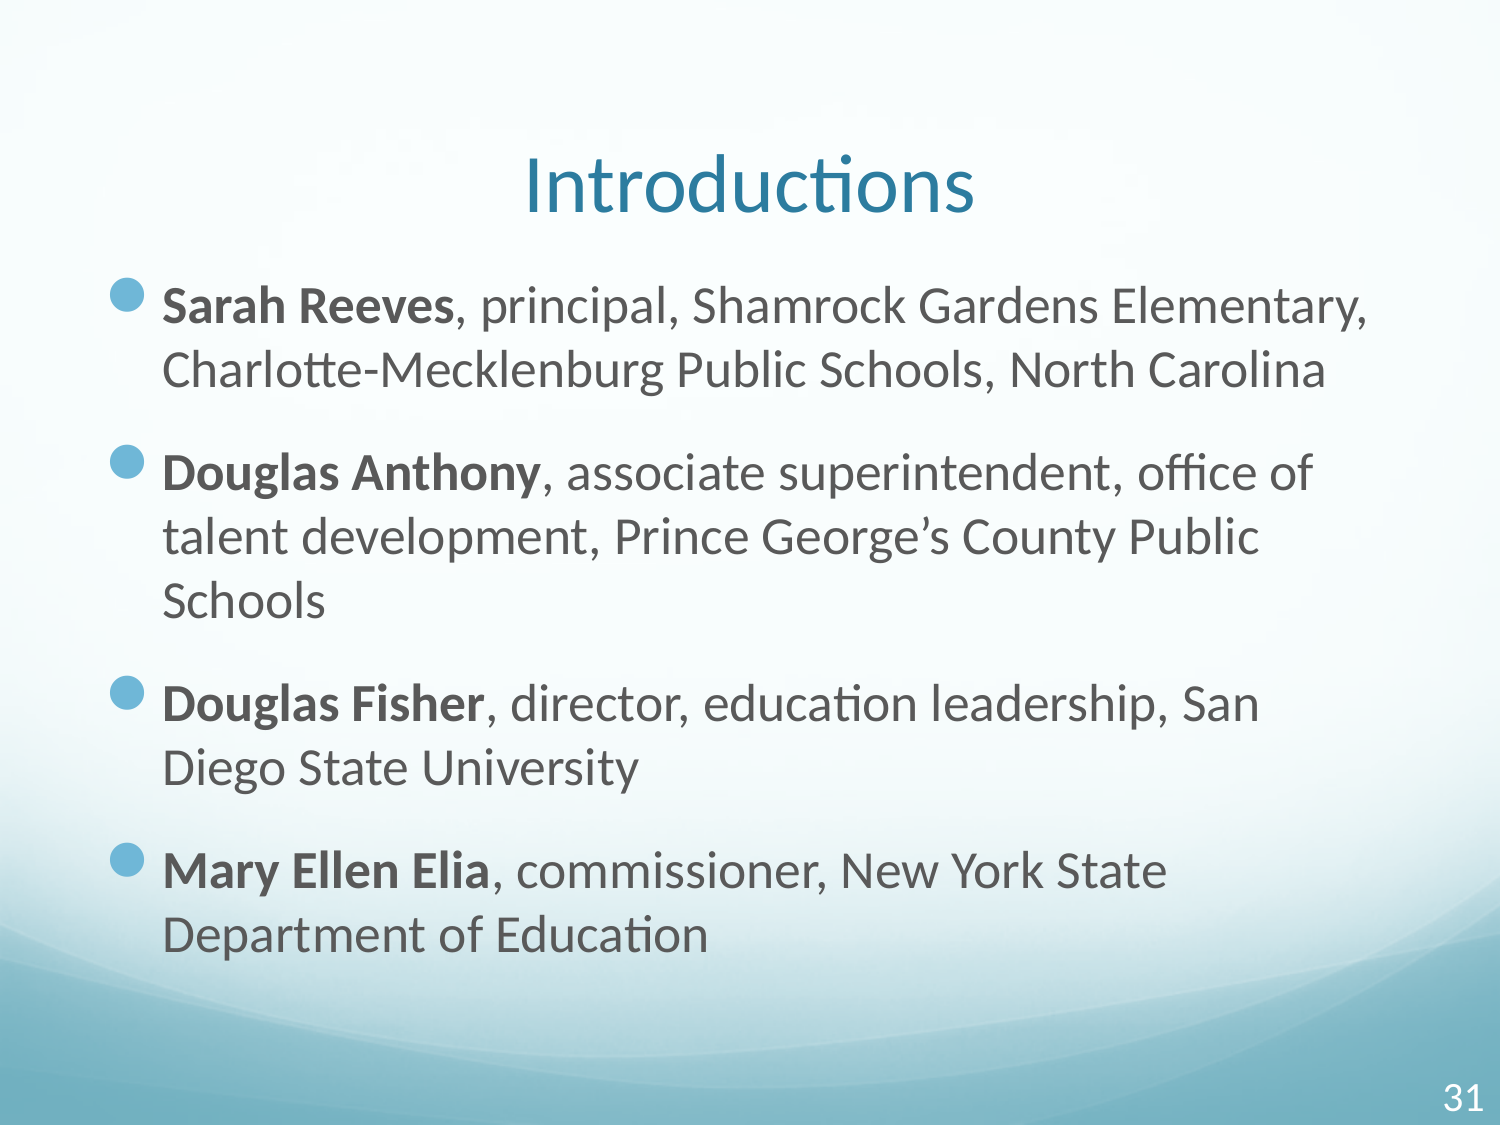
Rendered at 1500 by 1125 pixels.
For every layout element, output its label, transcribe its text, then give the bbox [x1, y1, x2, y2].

title Introductions [0, 17, 1500, 237]
list Sarah Reeves, principal, Shamrock Gardens Elementary, Charlotte-Mecklenburg Public Schools, North Carolina Douglas Anthony, associate superintendent, office of talent development, Prince George’s County Public Schools Douglas Fisher, director, education leadership, San Diego State University Mary Ellen Elia, commissioner, New York State Department of Education [90, 262, 1410, 975]
slide_number 31 [1337, 1065, 1500, 1125]
